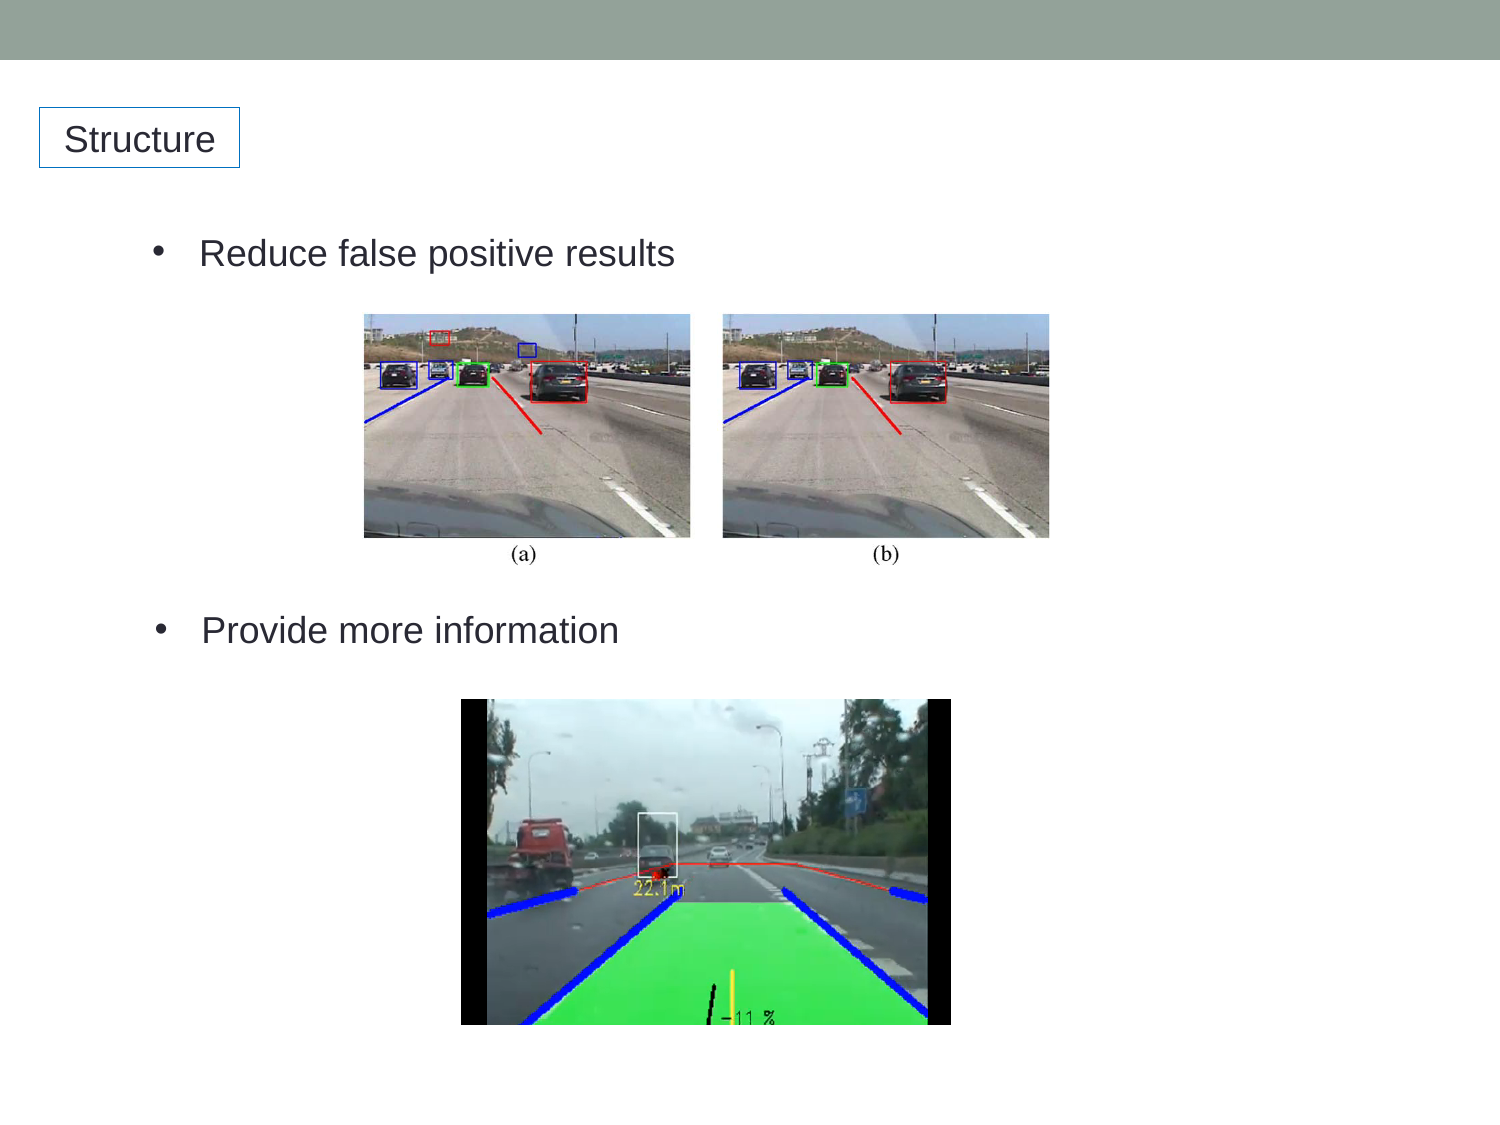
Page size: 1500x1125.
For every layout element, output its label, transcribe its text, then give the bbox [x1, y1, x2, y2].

text_box Structure [39, 107, 240, 168]
text_box Reduce false positive results [137, 221, 875, 281]
picture [362, 312, 1051, 566]
picture [461, 699, 951, 1026]
text_box Provide more information [139, 598, 913, 659]
